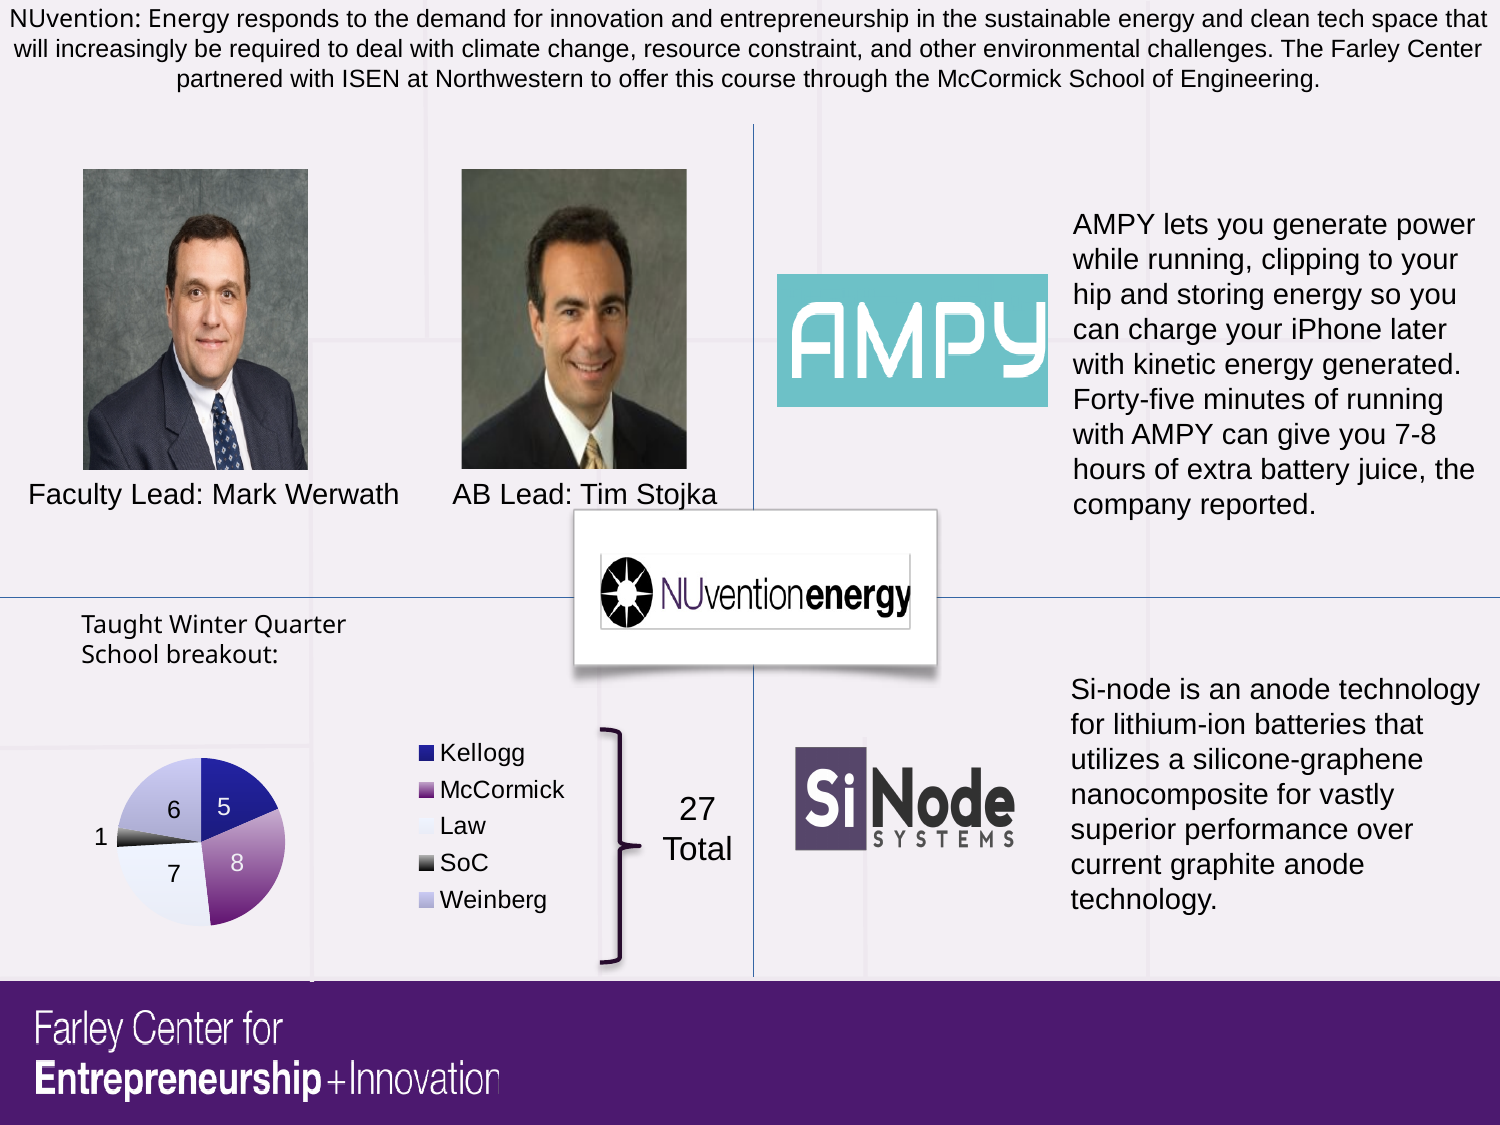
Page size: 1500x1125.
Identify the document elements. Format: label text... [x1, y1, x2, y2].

text_box [607, 729, 640, 963]
picture [777, 273, 1049, 407]
text_box AB Lead: Tim Stojka [444, 468, 726, 519]
text_box 27 Total [654, 779, 750, 875]
text_box Si-node is an anode technology for lithium-ion batteries that utilizes a silicone-graphene nanocomposite for vastly superior performance over current graphite anode technology. [1063, 662, 1498, 923]
chart [47, 637, 603, 1047]
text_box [566, 505, 947, 688]
picture [82, 168, 309, 470]
picture [794, 745, 1046, 855]
picture [36, 1010, 499, 1102]
text_box NUvention: Energy responds to the demand for innovation and entrepreneurship in the sustainable energy and clean tech space that will increasingly be required to deal with climate change, resource constraint, and other environmental challenges. The Farley Center partnered with ISEN at Northwestern to offer this course through the McCormick School of Engineering. [0, 0, 1500, 100]
text_box Faculty Lead: Mark Werwath [20, 468, 409, 519]
text_box Taught Winter Quarter School breakout: [73, 601, 355, 635]
text_box AMPY lets you generate power while running, clipping to your hip and storing energy so you can charge your iPhone later with kinetic energy generated. Forty-five minutes of running with AMPY can give you 7-8 hours of extra battery juice, the company reported. [1065, 198, 1496, 528]
picture [461, 169, 687, 470]
